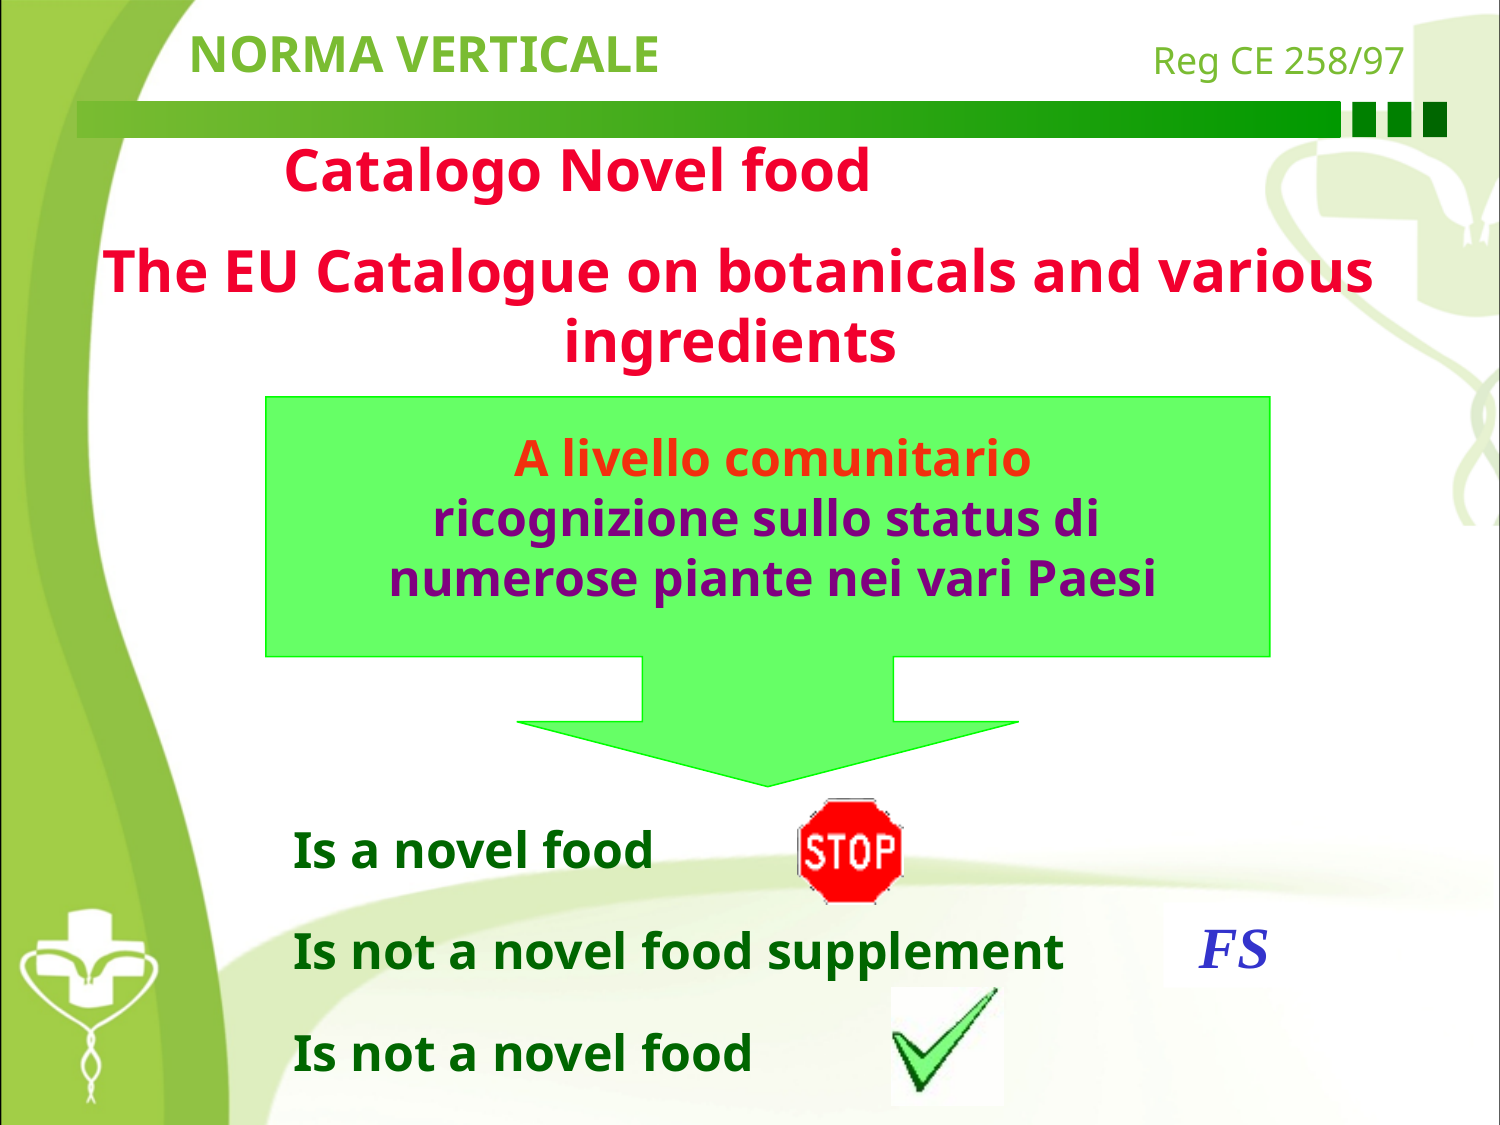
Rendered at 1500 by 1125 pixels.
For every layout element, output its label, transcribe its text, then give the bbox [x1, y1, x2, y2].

text_box [516, 672, 1019, 787]
text_box Catalogo Novel food The EU Catalogue on botanicals and various ingredients [41, 125, 1436, 382]
picture [0, 0, 1500, 1125]
text_box Is a novel food Is not a novel food supplement Is not a novel food [265, 810, 1500, 1090]
text_box Reg CE 258/97 [1137, 29, 1421, 90]
text_box A livello comunitario ricognizione sullo status di numerose piante nei vari Paesi [265, 382, 1282, 672]
text_box FS [1163, 902, 1306, 988]
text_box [76, 101, 1448, 138]
text_box NORMA VERTICALE [173, 15, 676, 90]
